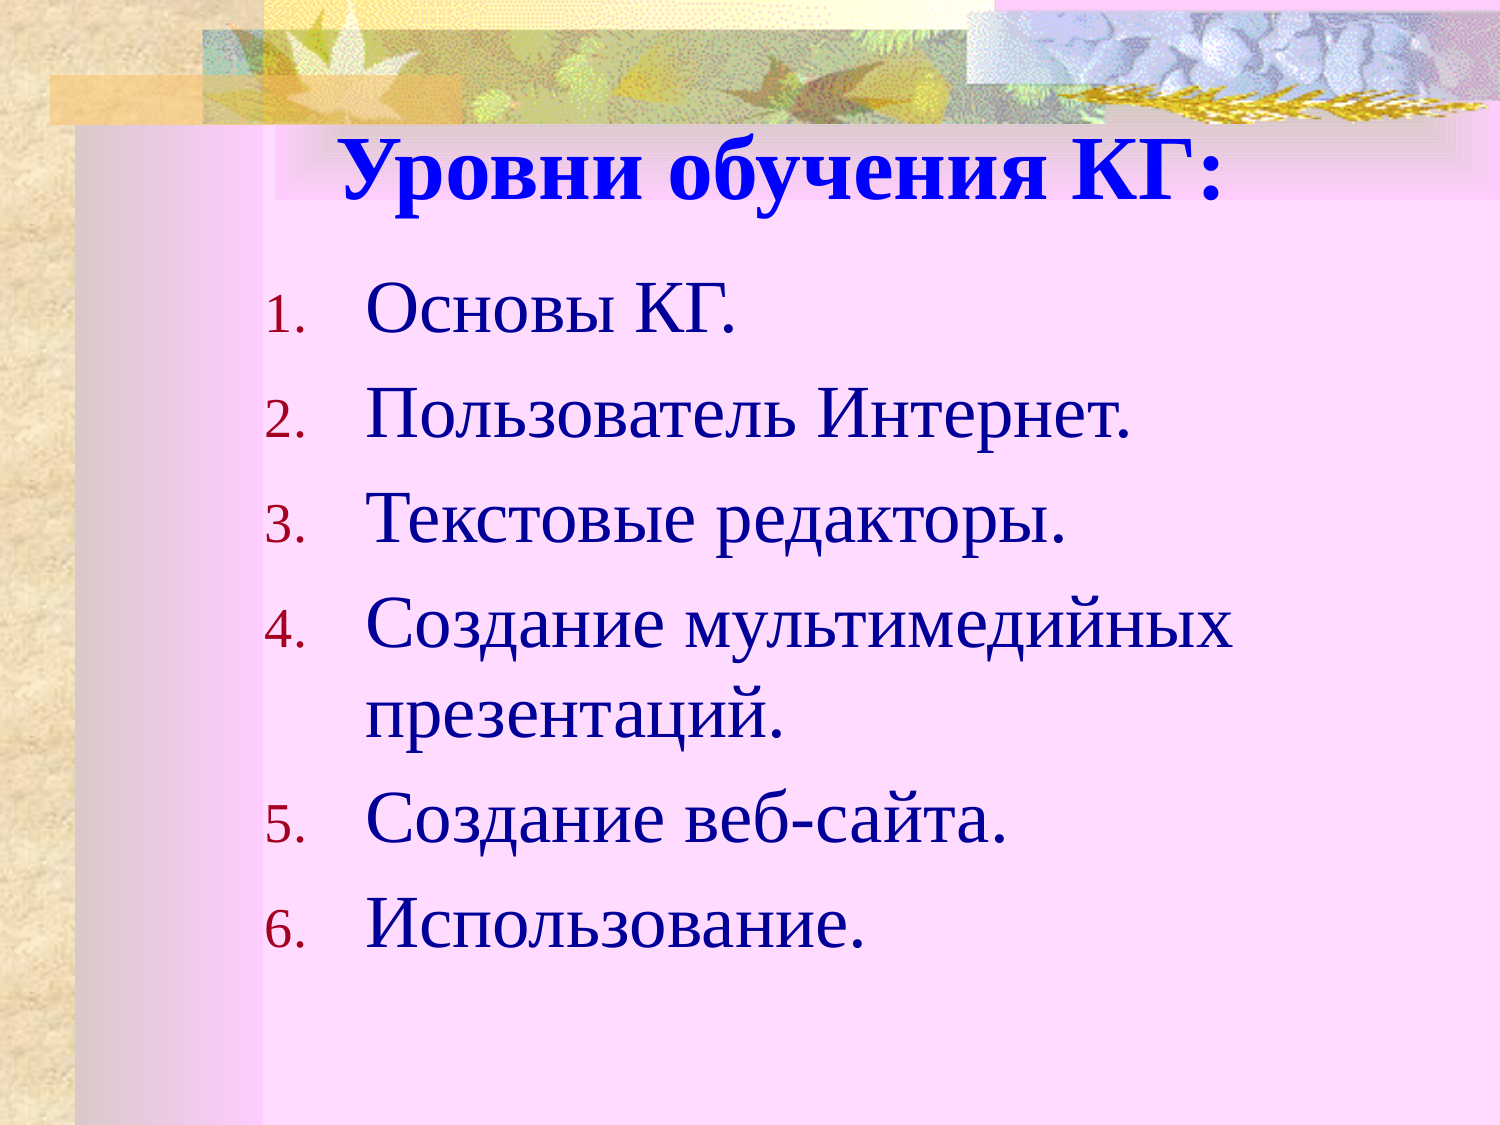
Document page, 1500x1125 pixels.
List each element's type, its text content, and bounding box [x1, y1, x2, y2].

picture [0, 0, 1500, 1125]
list Основы КГ. Пользователь Интернет. Текстовые редакторы. Создание мультимедийных презентаций. Создание веб-сайта. Использование. [249, 249, 1326, 1020]
title Уровни обучения КГ: [124, 124, 1438, 226]
